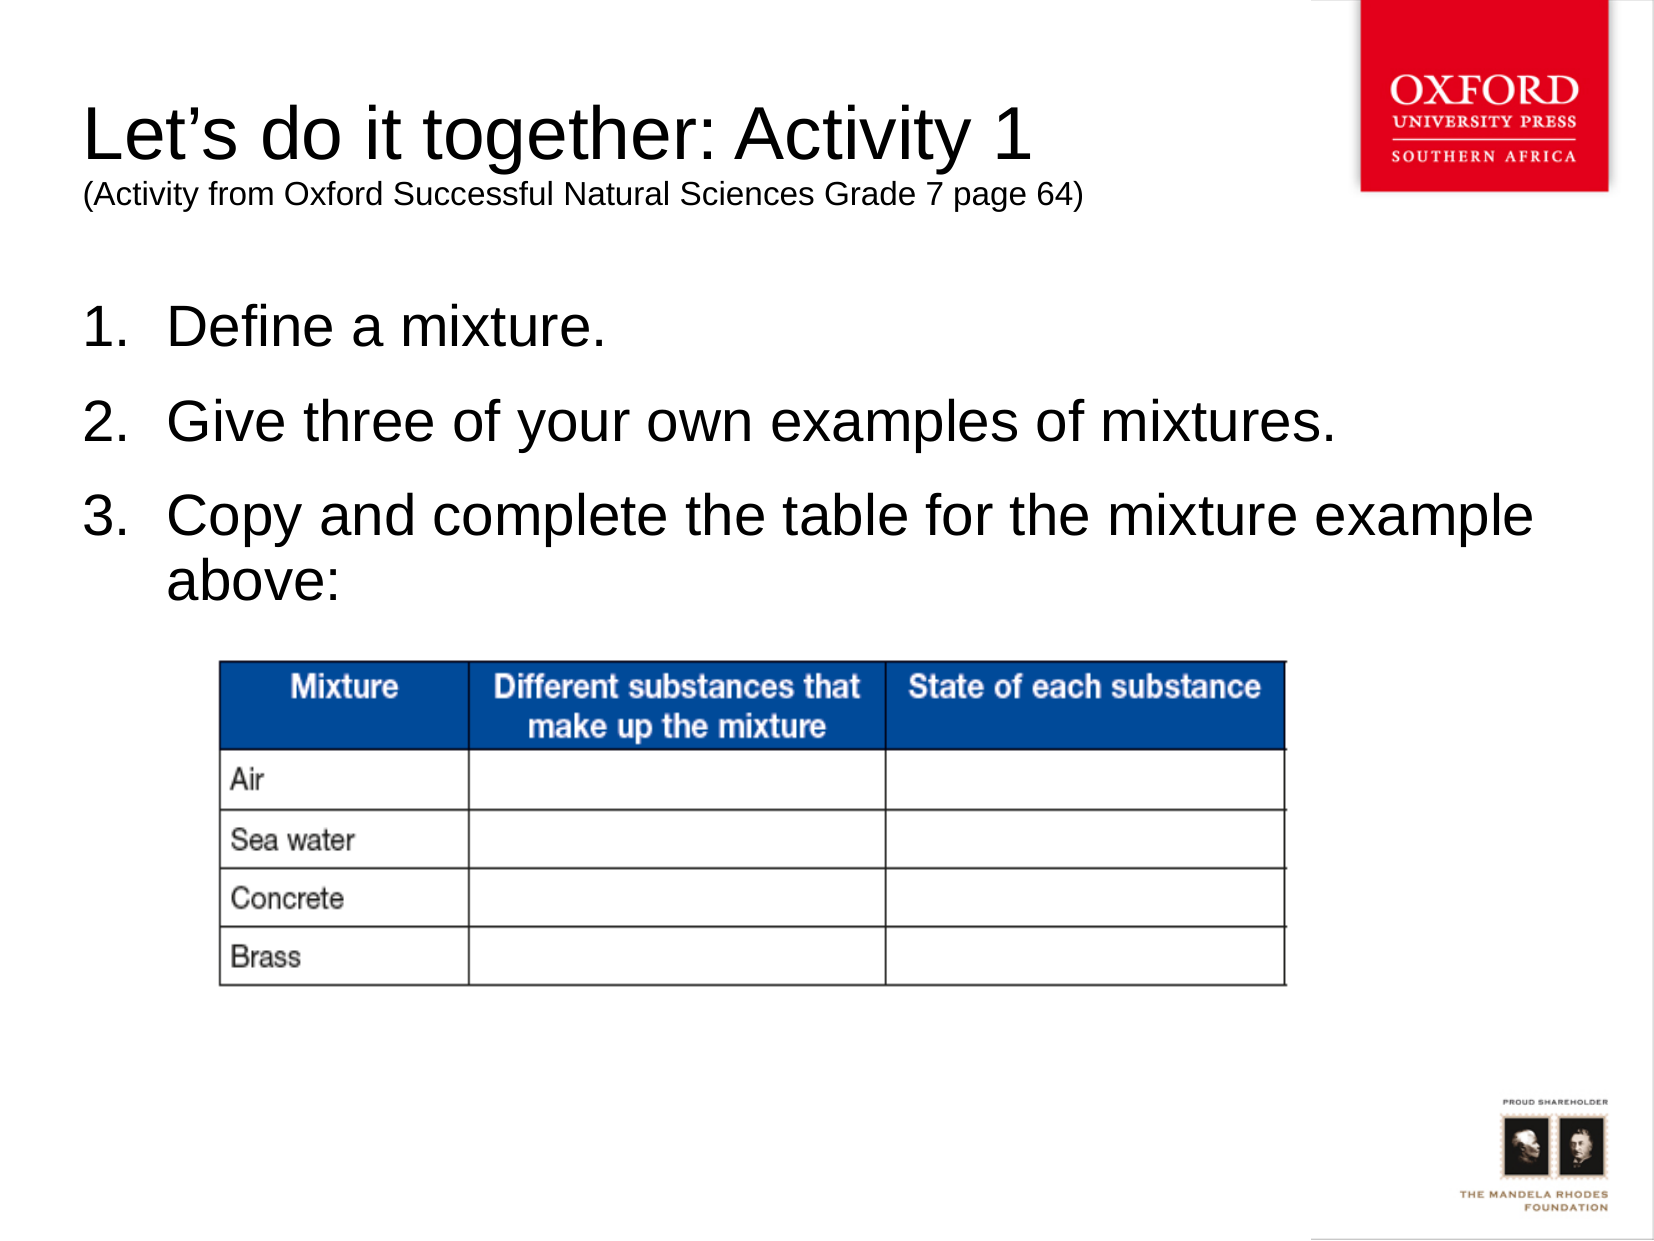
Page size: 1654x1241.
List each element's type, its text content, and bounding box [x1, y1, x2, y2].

picture [214, 657, 1303, 996]
list Define a mixture. Give three of your own examples of mixtures. Copy and complete the table for the mixture example above: [82, 290, 1565, 1063]
picture [1311, 0, 1654, 1240]
title Let’s do it together: Activity 1 (Activity from Oxford Successful Natural Sciences Grade 7 page 64) [82, 49, 1299, 256]
